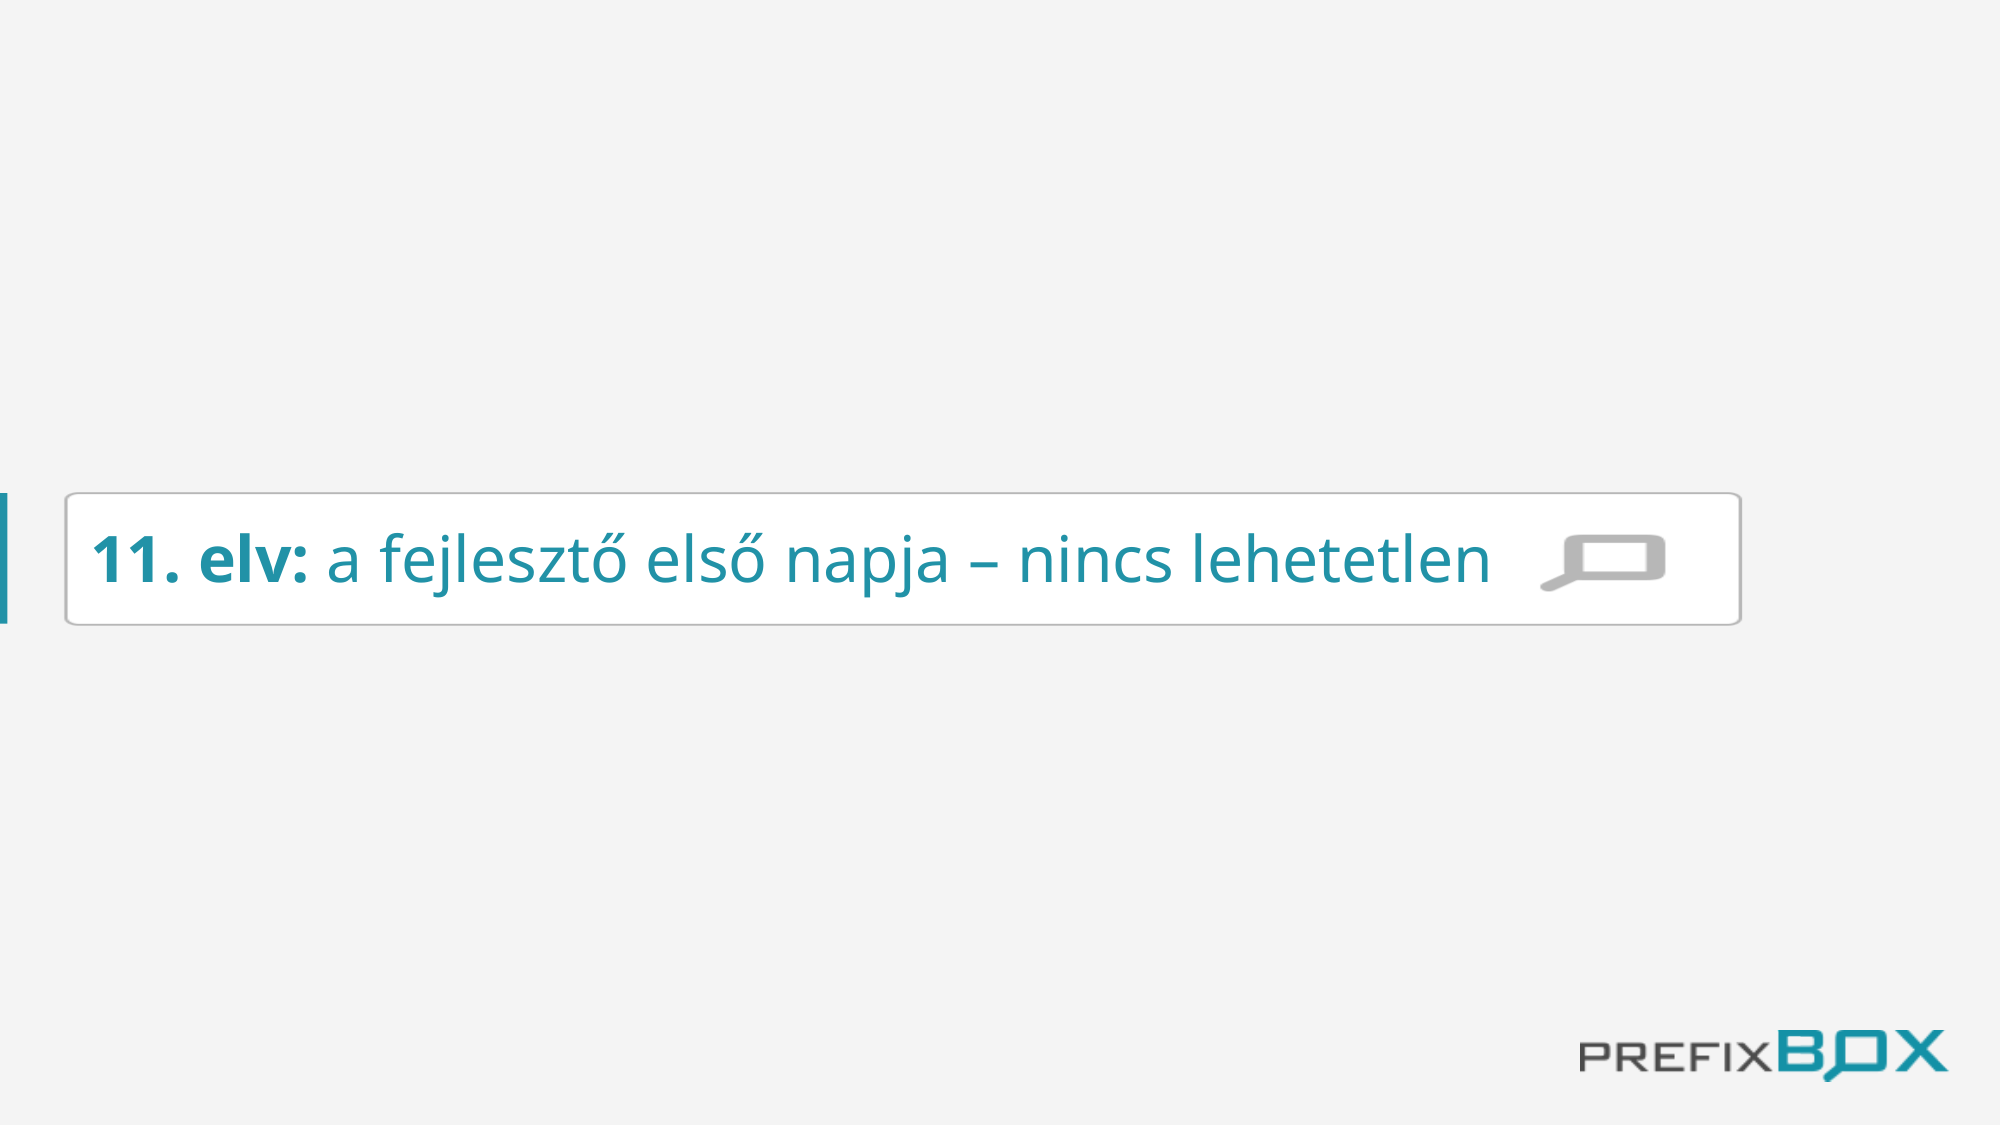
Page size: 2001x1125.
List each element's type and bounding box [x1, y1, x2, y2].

picture [1580, 1030, 1951, 1082]
picture [46, 483, 1763, 637]
text_box [0, 492, 8, 625]
